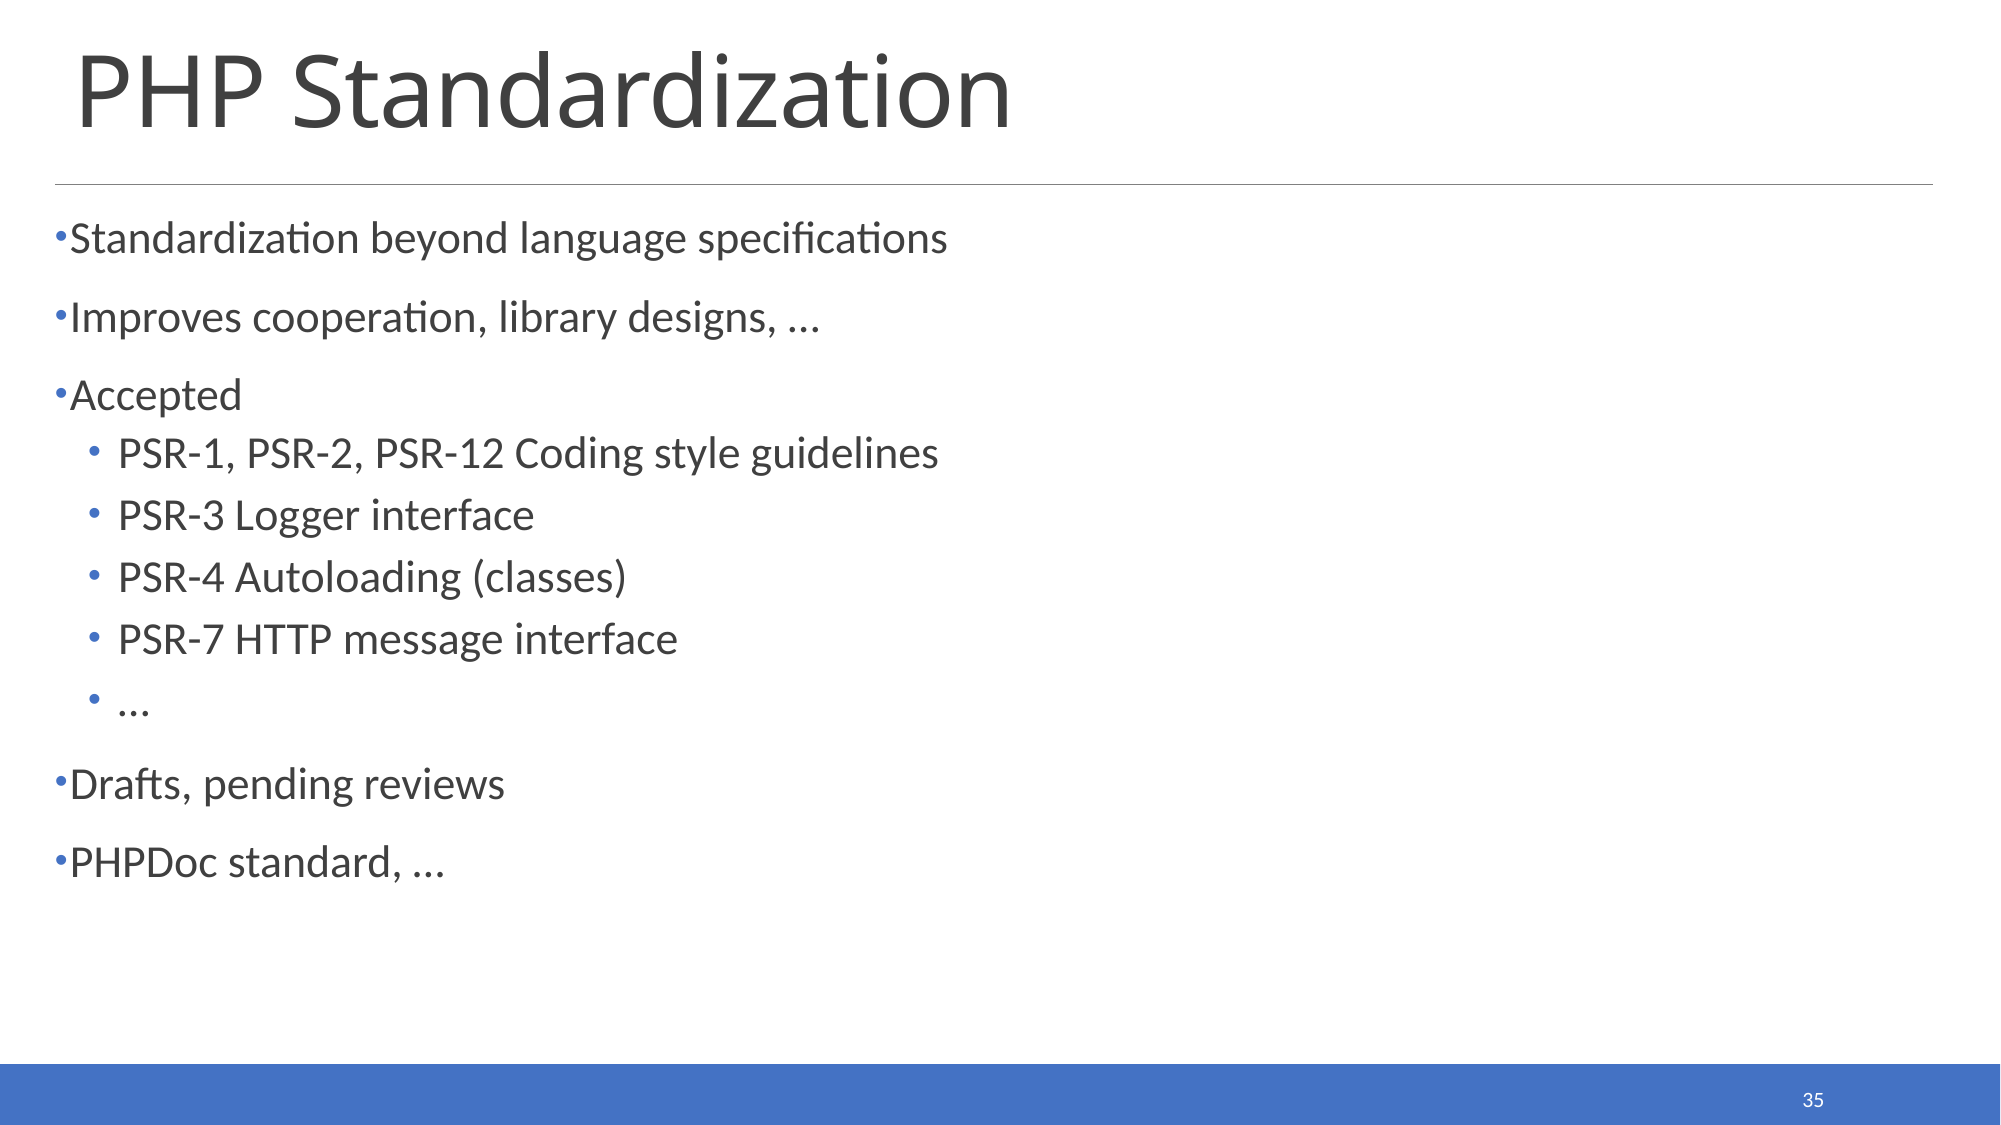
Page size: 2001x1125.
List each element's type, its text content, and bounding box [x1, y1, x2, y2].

list Standardization beyond language specifications Improves cooperation, library designs, … Accepted PSR-1, PSR-2, PSR-12 Coding style guidelines PSR-3 Logger interface PSR-4 Autoloading (classes) PSR-7 HTTP message interface … Drafts, pending reviews PHPDoc standard, … [55, 208, 1934, 1035]
slide_number 35 [1624, 1077, 1840, 1120]
title PHP Standardization [59, 29, 1938, 156]
